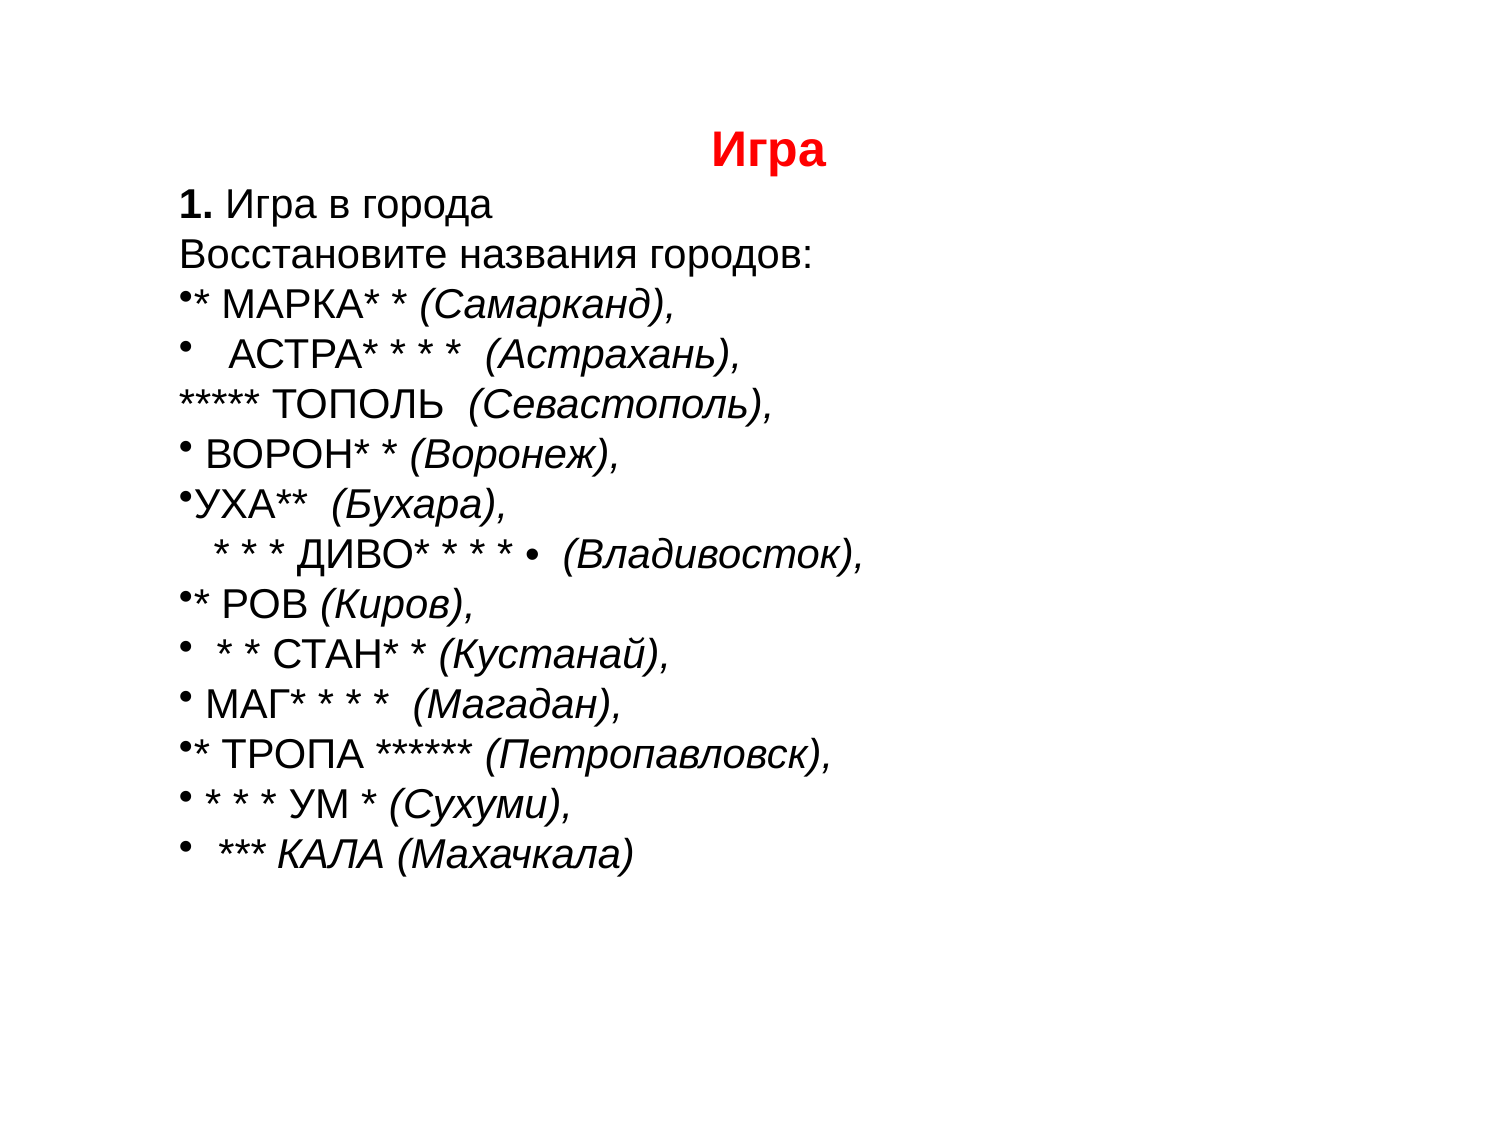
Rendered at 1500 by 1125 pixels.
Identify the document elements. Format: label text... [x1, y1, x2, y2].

text_box Игра 1. Игра в города Восстановите названия городов: * МАРКА* * (Самарканд), АСТРА* * * * (Астрахань), ***** ТОПОЛЬ (Севастополь), ВОРОН* * (Воронеж), УХА** (Бухара), * * * ДИВО* * * * • (Владивосток), * РОВ (Киров), * * СТАН* * (Кустанай), МАГ* * * * (Магадан), * ТРОПА ****** (Петропавловск), * * * УМ * (Сухуми), *** КАЛА (Махачкала) [164, 109, 1372, 885]
